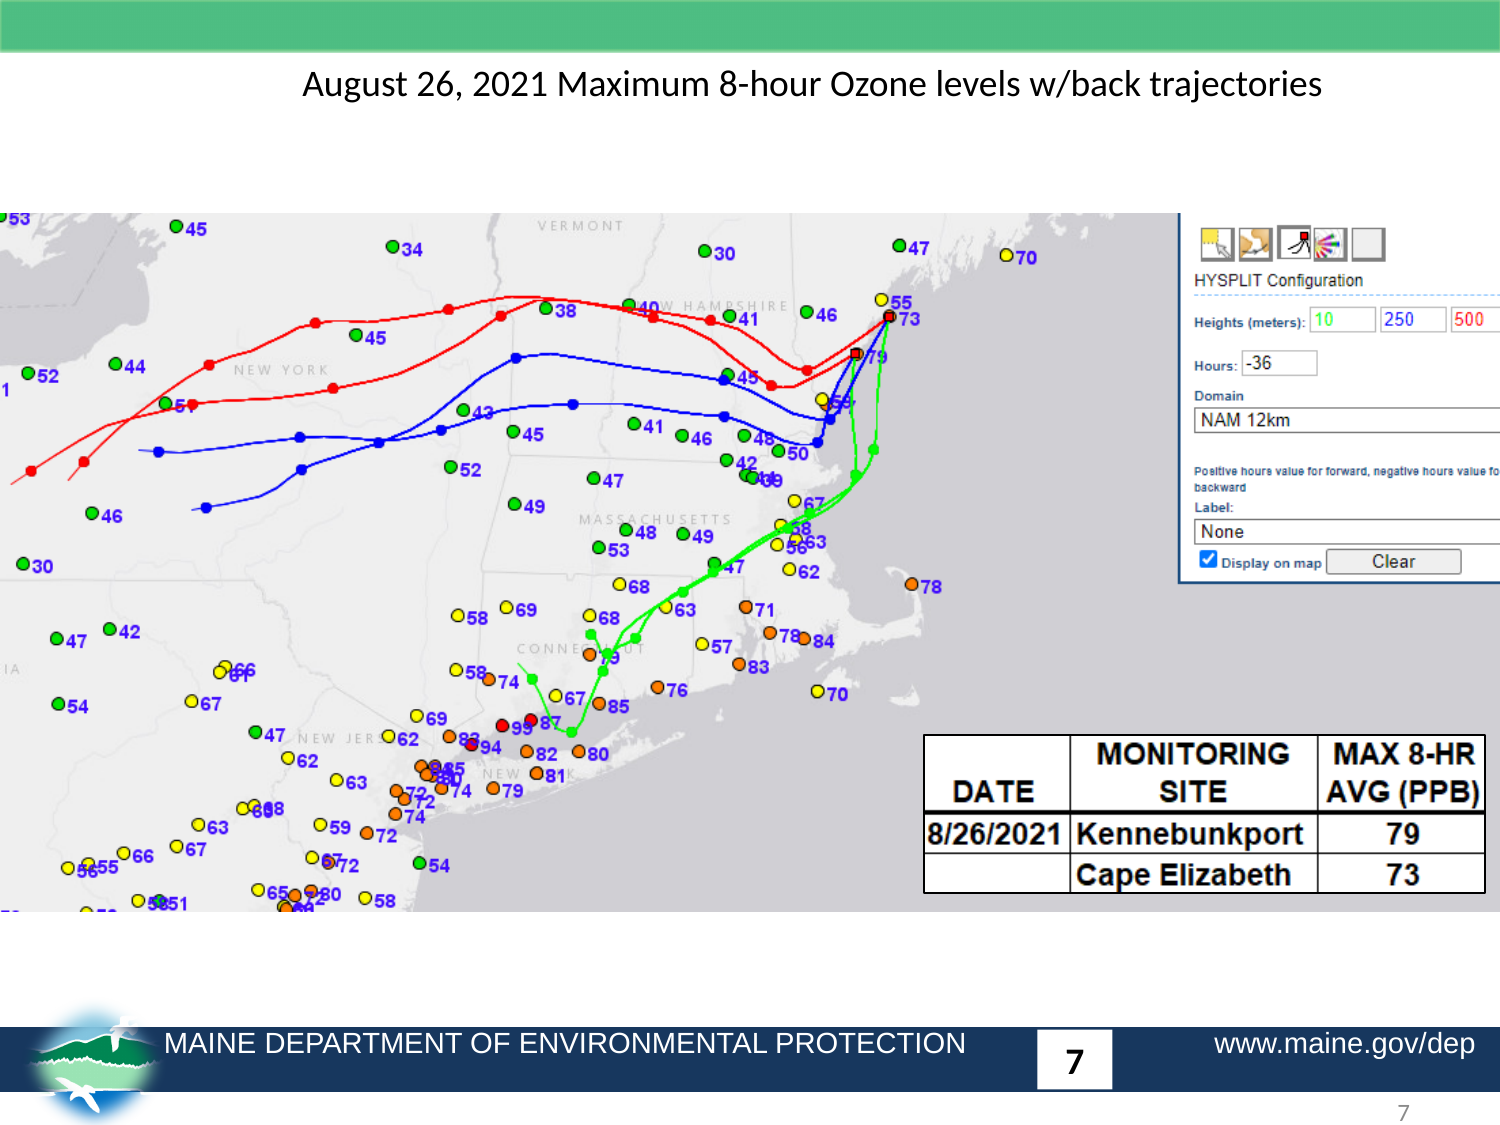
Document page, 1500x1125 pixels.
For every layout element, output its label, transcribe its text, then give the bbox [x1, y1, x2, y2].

text_box MAINE DEPARTMENT OF ENVIRONMENTAL PROTECTION www.maine.gov/dep [177, 1027, 1500, 1092]
text_box August 26, 2021 Maximum 8-hour Ozone levels w/back trajectories [287, 51, 1375, 111]
picture [16, 992, 173, 1125]
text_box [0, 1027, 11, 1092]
text_box [2, 2, 1499, 49]
text_box 7 [1037, 1029, 1113, 1090]
picture [0, 212, 1500, 912]
slide_number 7 [1074, 1081, 1425, 1125]
